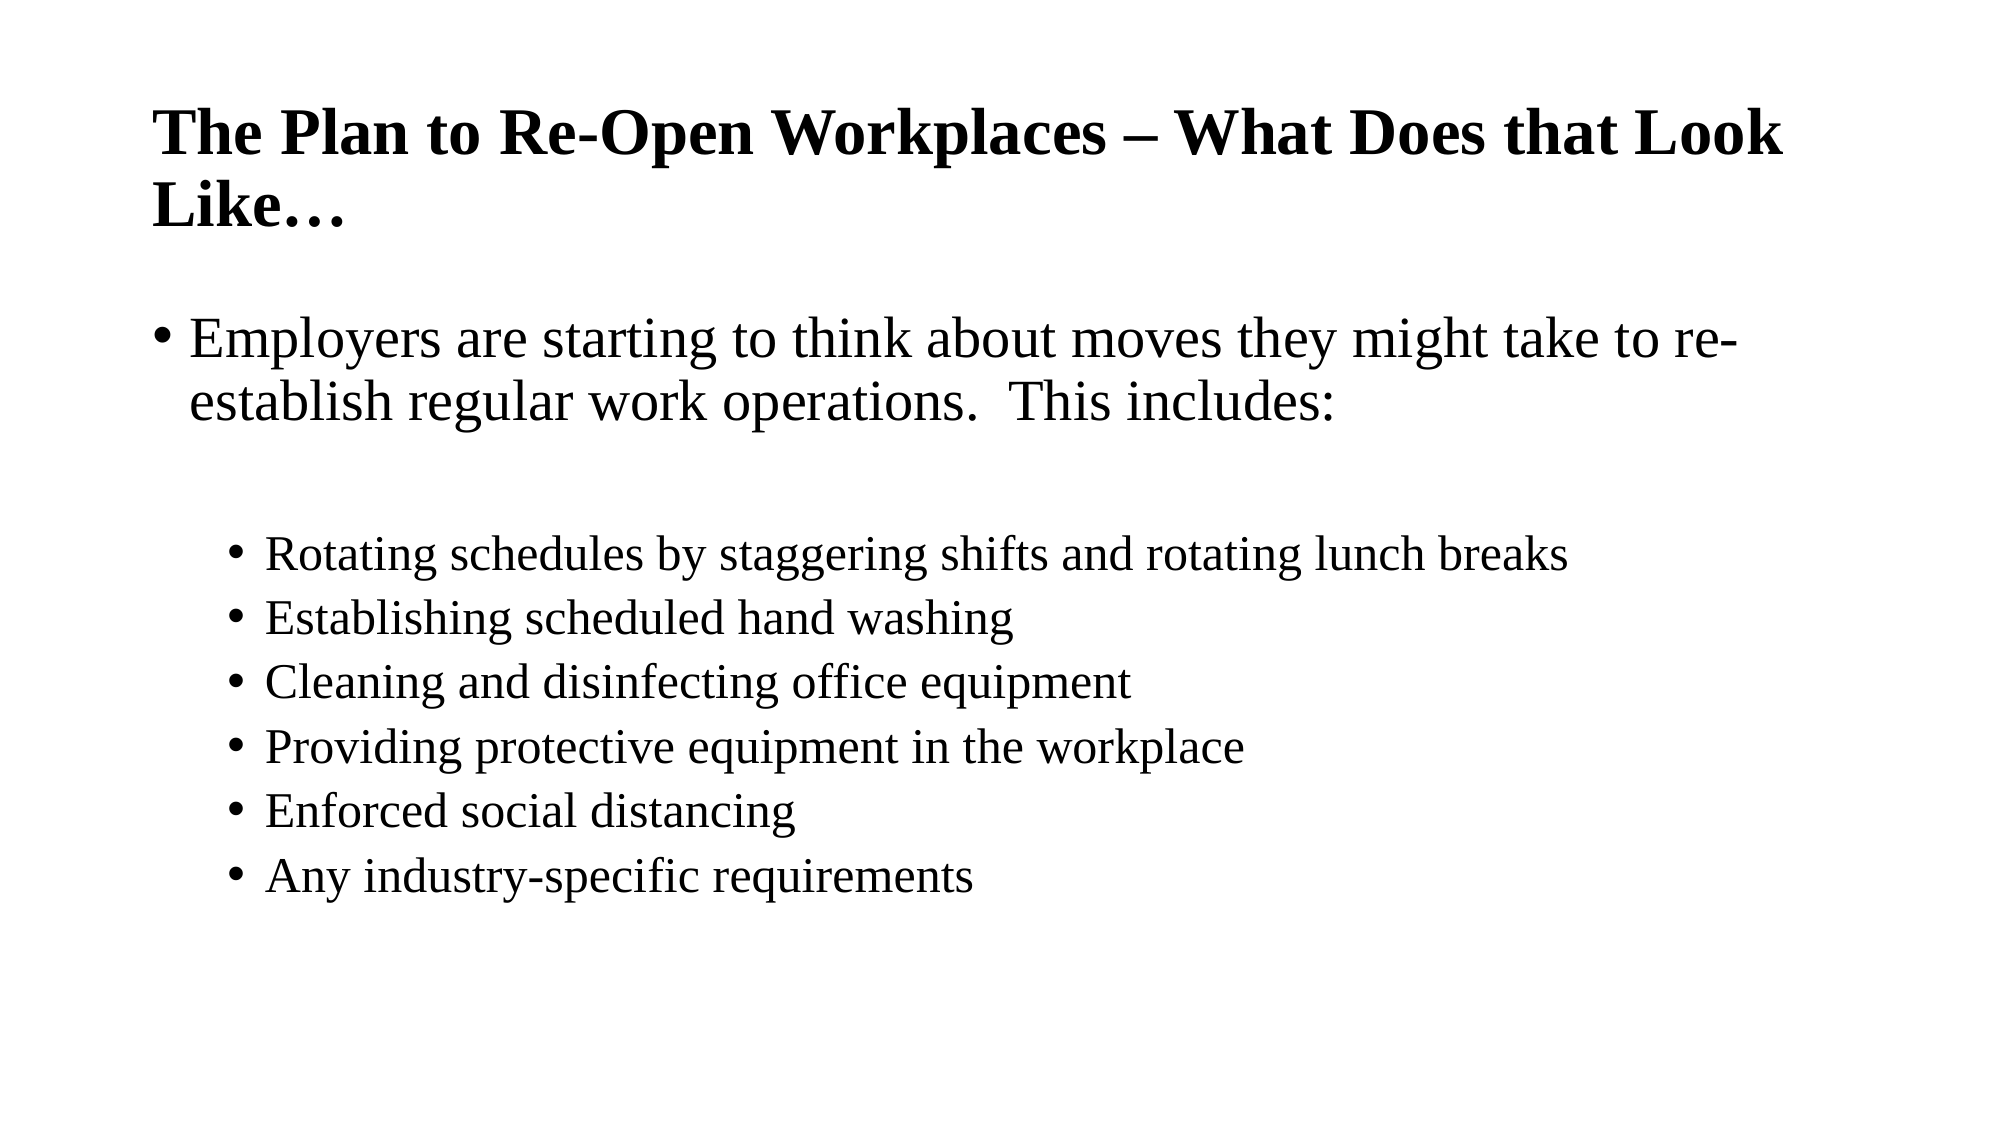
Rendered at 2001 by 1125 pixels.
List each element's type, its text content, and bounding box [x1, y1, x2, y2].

list Employers are starting to think about moves they might take to re-establish regular work operations. This includes: Rotating schedules by staggering shifts and rotating lunch breaks Establishing scheduled hand washing Cleaning and disinfecting office equipment Providing protective equipment in the workplace Enforced social distancing Any industry-specific requirements [137, 299, 1863, 1014]
title The Plan to Re-Open Workplaces – What Does that Look Like… [137, 59, 1863, 278]
